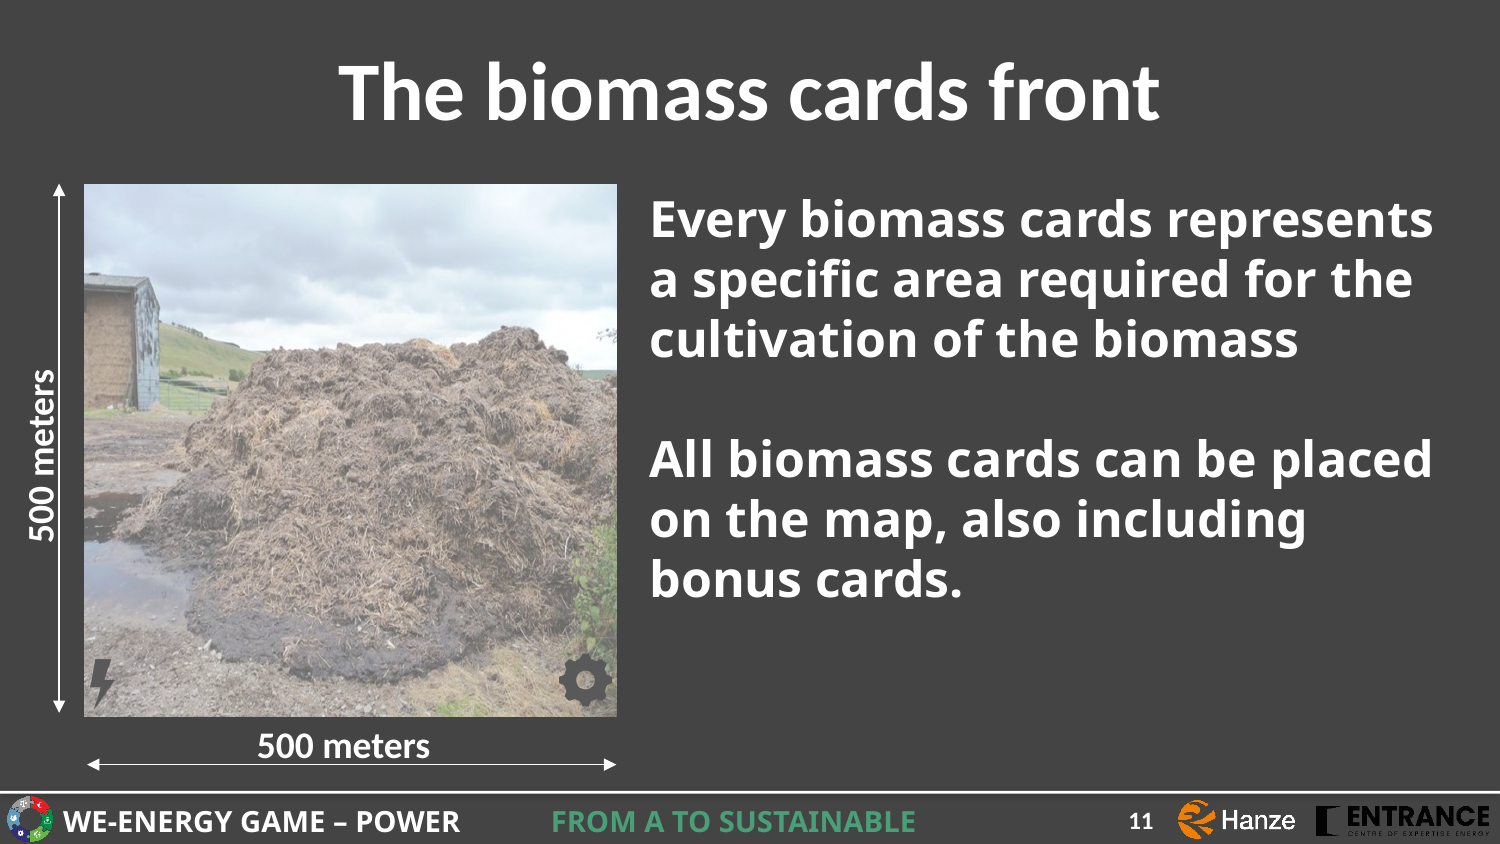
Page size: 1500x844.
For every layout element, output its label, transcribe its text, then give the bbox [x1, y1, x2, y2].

slide_number 11 [956, 796, 1169, 842]
list Every biomass cards represents a specific area required for the cultivation of the biomass All biomass cards can be placed on the map, also including bonus cards. [634, 180, 1475, 676]
title The biomass cards front [24, 9, 1475, 165]
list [84, 184, 617, 717]
picture [7, 796, 53, 842]
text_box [0, 417, 79, 479]
text_box 500 meters [242, 724, 491, 763]
picture [1316, 806, 1489, 836]
picture [1178, 800, 1295, 839]
